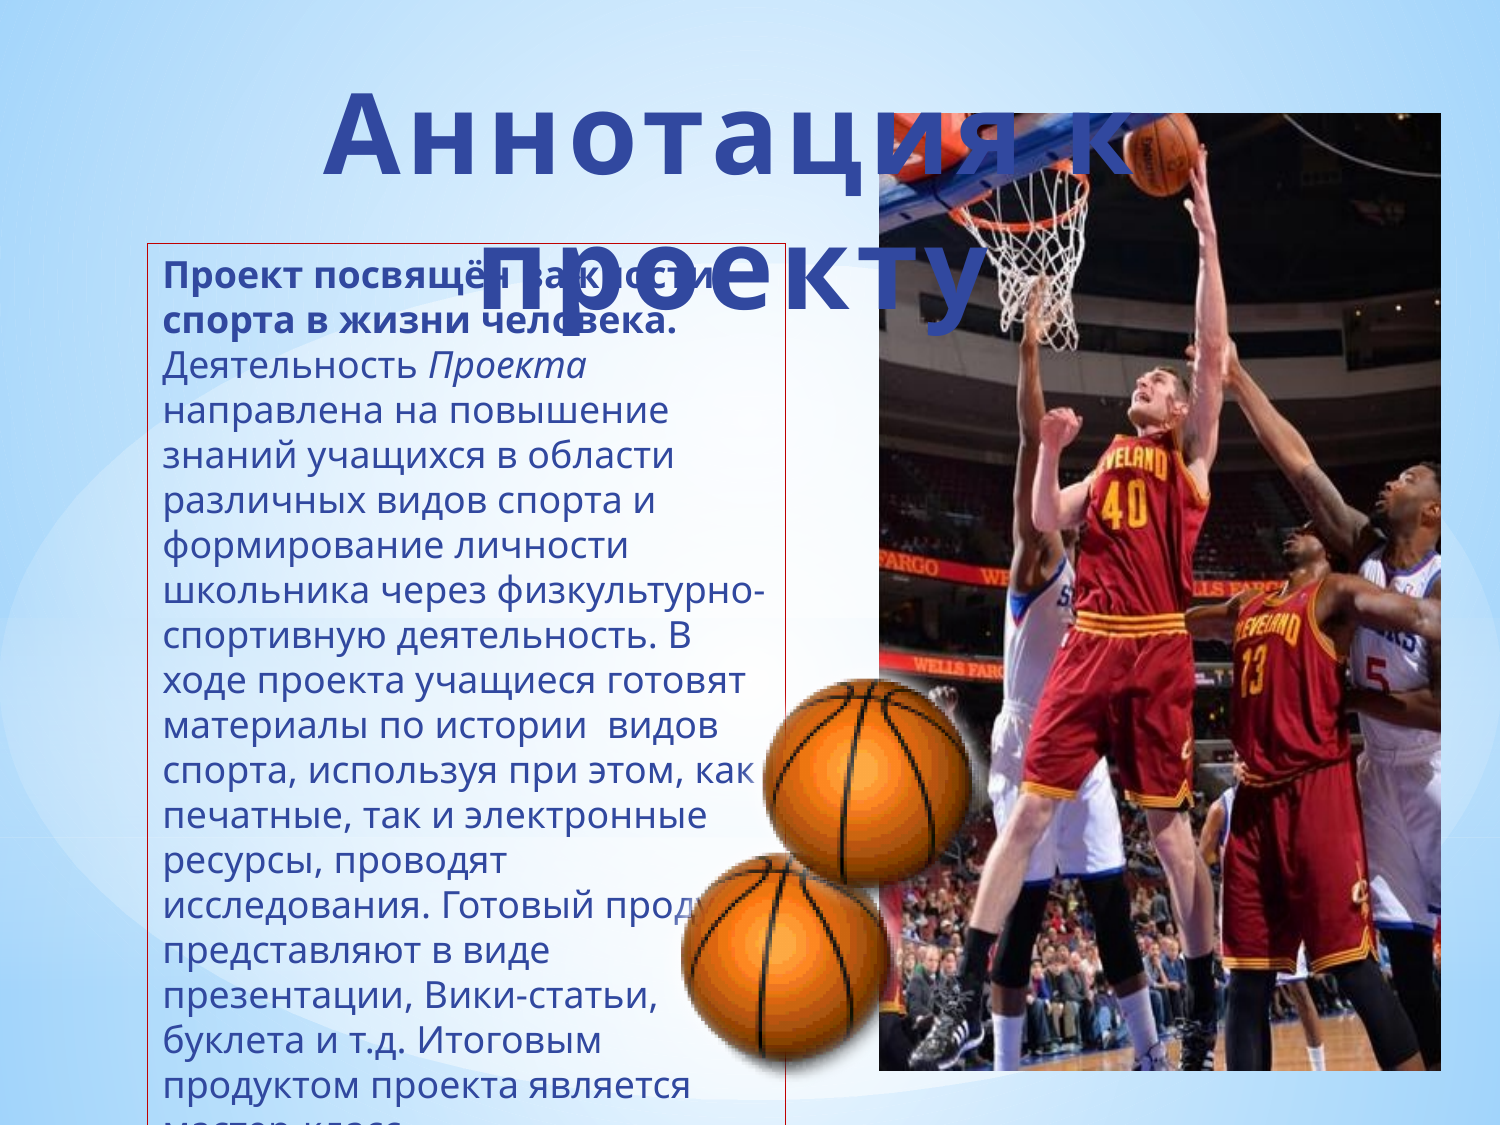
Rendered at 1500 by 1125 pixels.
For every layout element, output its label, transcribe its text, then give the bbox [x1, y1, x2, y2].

picture [650, 113, 1442, 1093]
text_box Проект посвящён важности спорта в жизни человека. Деятельность Проекта направлена на повышение знаний учащихся в области различных видов спорта и формирование личности школьника через физкультурно-спортивную деятельность. В ходе проекта учащиеся готовят материалы по истории видов спорта, используя при этом, как печатные, так и электронные ресурсы, проводят исследования. Готовый продукт представляют в виде презентации, Вики-статьи, буклета и т.д. Итоговым продуктом проекта является мастер-класс. [147, 340, 786, 1125]
text_box Аннотация к проекту [53, 54, 1412, 340]
